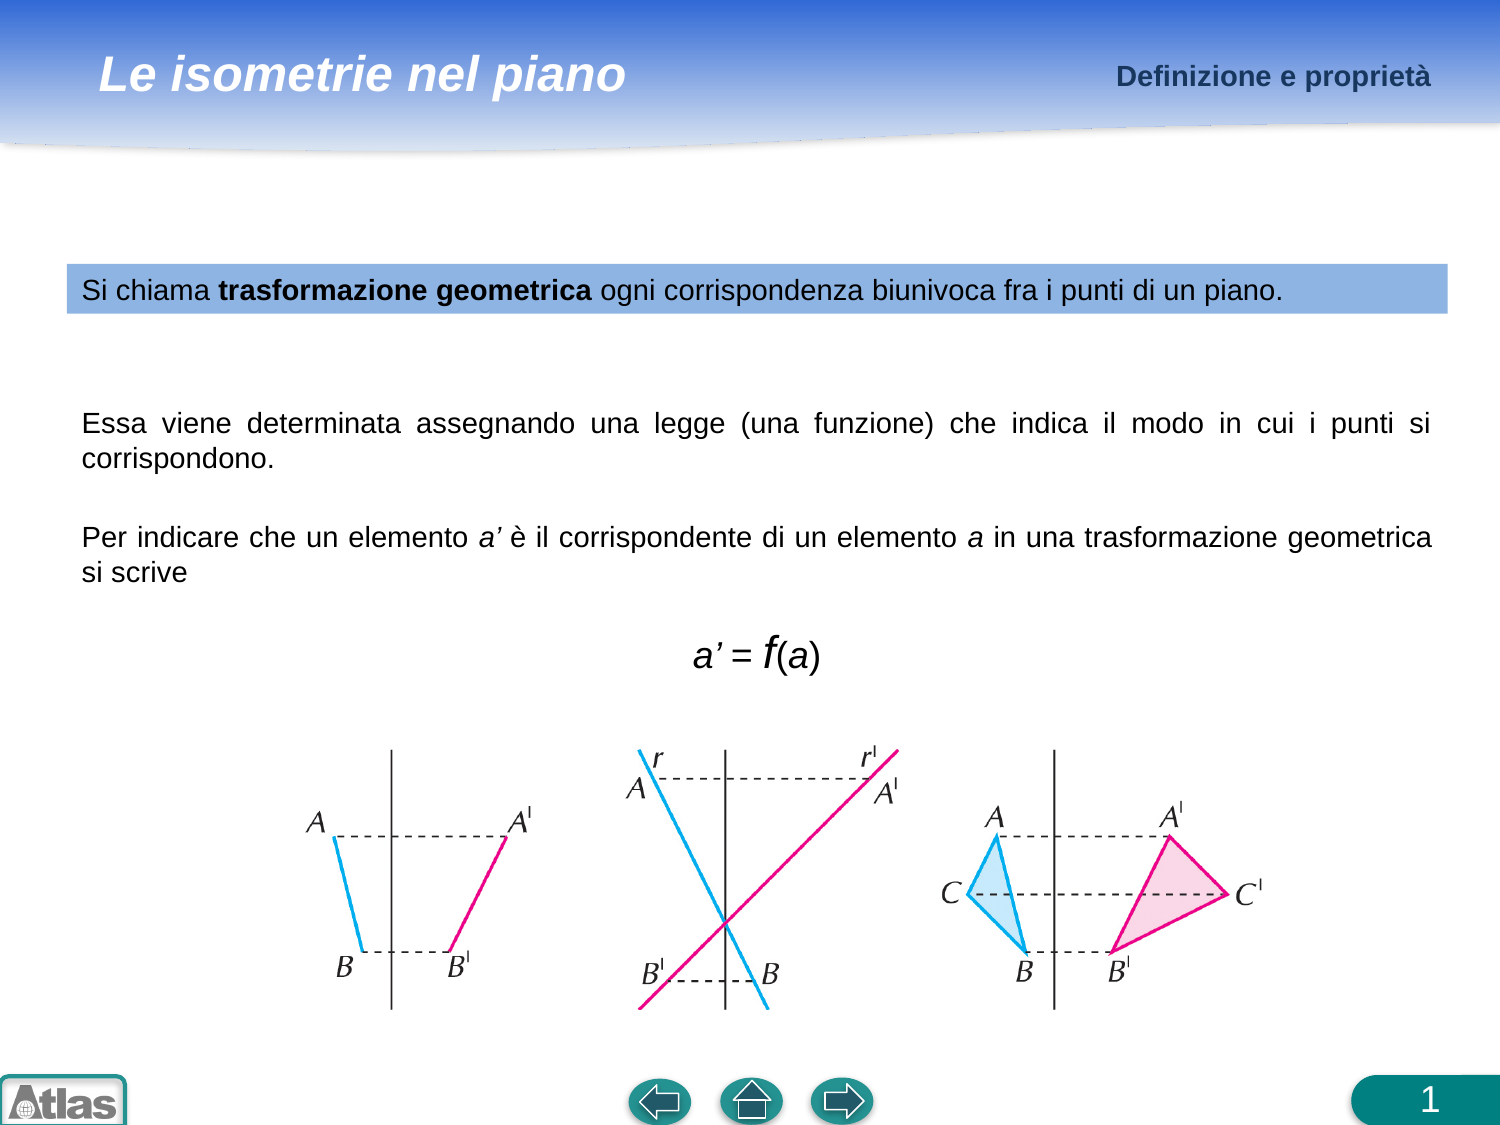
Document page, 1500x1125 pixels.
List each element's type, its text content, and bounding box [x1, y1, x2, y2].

text_box [719, 1076, 784, 1123]
text_box Essa viene determinata assegnando una legge (una funzione) che indica il modo in cui i punti si corrispondono. [66, 397, 1448, 482]
text_box [810, 1076, 875, 1125]
text_box [738, 1099, 766, 1119]
text_box [639, 1084, 680, 1120]
text_box Per indicare che un elemento a’ è il corrispondente di un elemento a in una trasformazione geometrica si scrive a’ = f(a) [66, 510, 1448, 686]
text_box [627, 1077, 692, 1125]
text_box Definizione e proprietà [1100, 50, 1447, 100]
text_box [732, 1079, 772, 1101]
text_box [824, 1083, 865, 1119]
slide_number 1 [1361, 1067, 1500, 1125]
picture [303, 745, 1262, 1010]
text_box Si chiama trasformazione geometrica ogni corrispondenza biunivoca fra i punti di un piano. [66, 263, 1448, 314]
picture [8, 1085, 116, 1119]
